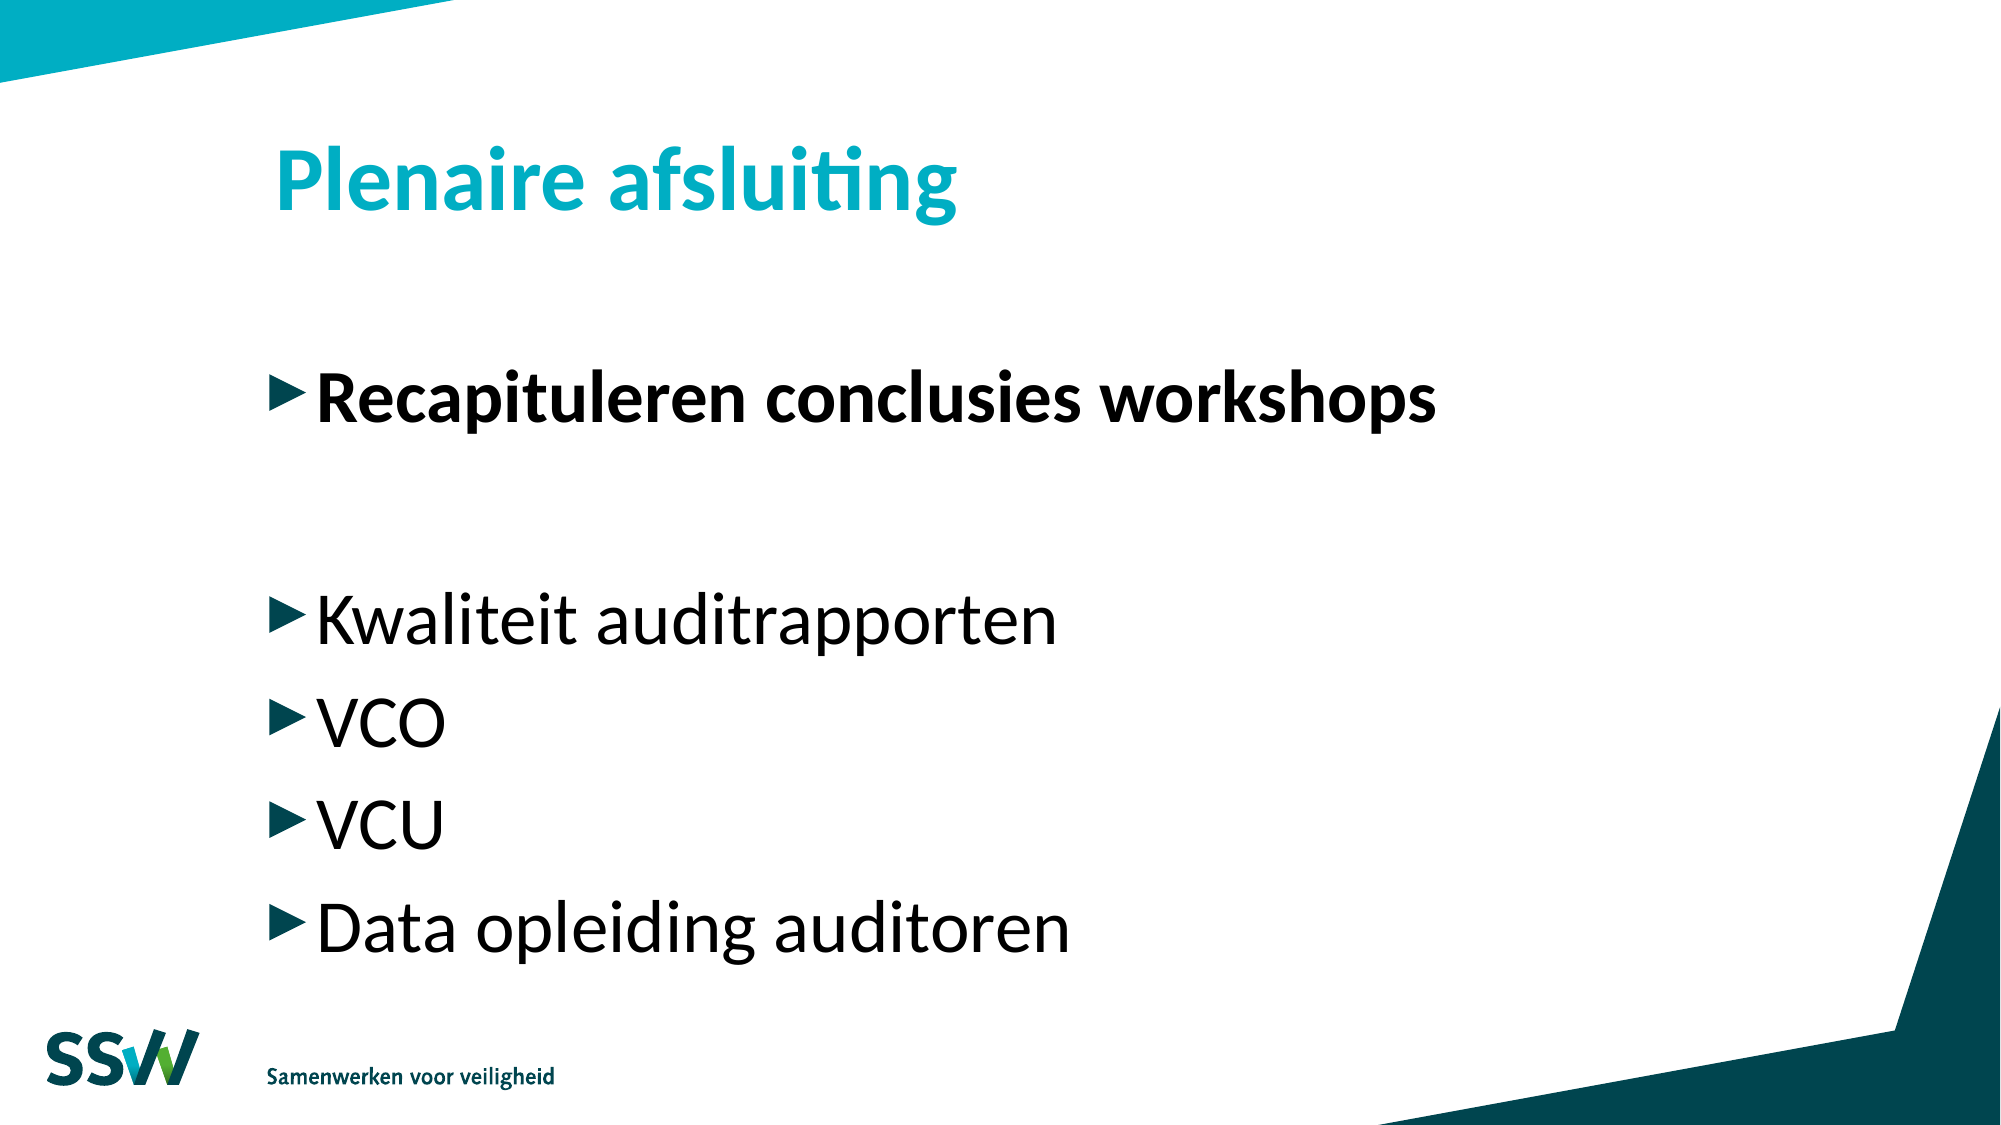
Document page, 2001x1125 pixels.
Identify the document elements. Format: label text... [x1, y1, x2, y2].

list Recapituleren conclusies workshops Kwaliteit auditrapporten VCO VCU Data opleiding auditoren [269, 347, 1865, 956]
title Plenaire afsluiting [269, 131, 1865, 232]
